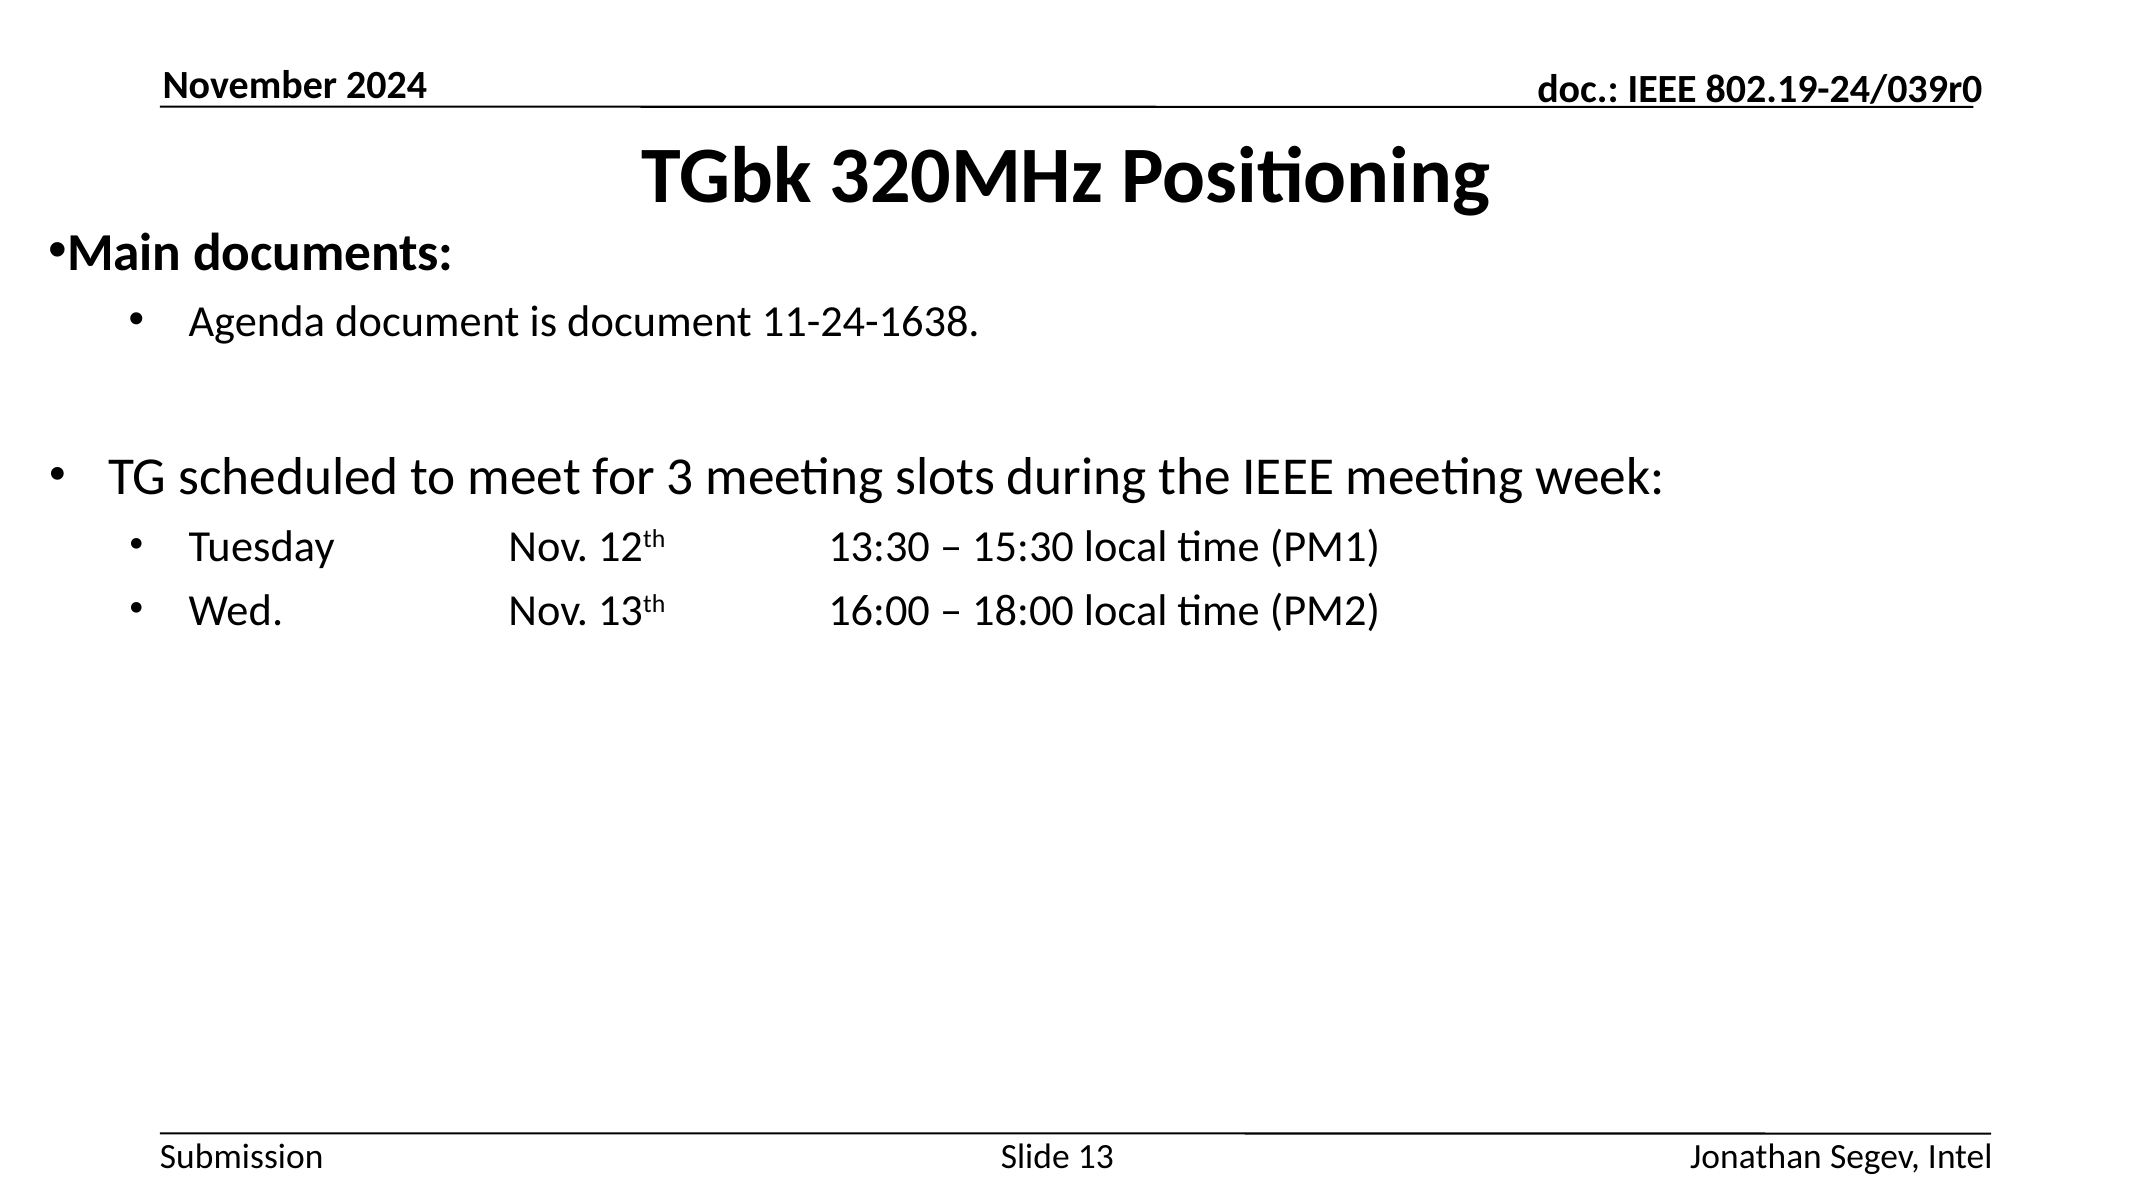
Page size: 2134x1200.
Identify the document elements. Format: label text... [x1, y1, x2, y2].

title TGbk 320MHz Positioning [159, 119, 1974, 209]
footer Jonathan Segev, Intel [1249, 1132, 1994, 1174]
list Main documents: Agenda document is document 11-24-1638. TG scheduled to meet for 3 meeting slots during the IEEE meeting week: Tuesday Nov. 12th 13:30 – 15:30 local time (PM1) Wed. Nov. 13th 16:00 – 18:00 local time (PM2) [33, 209, 2025, 676]
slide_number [162, 58, 601, 107]
slide_number Slide 13 [977, 1132, 1138, 1197]
